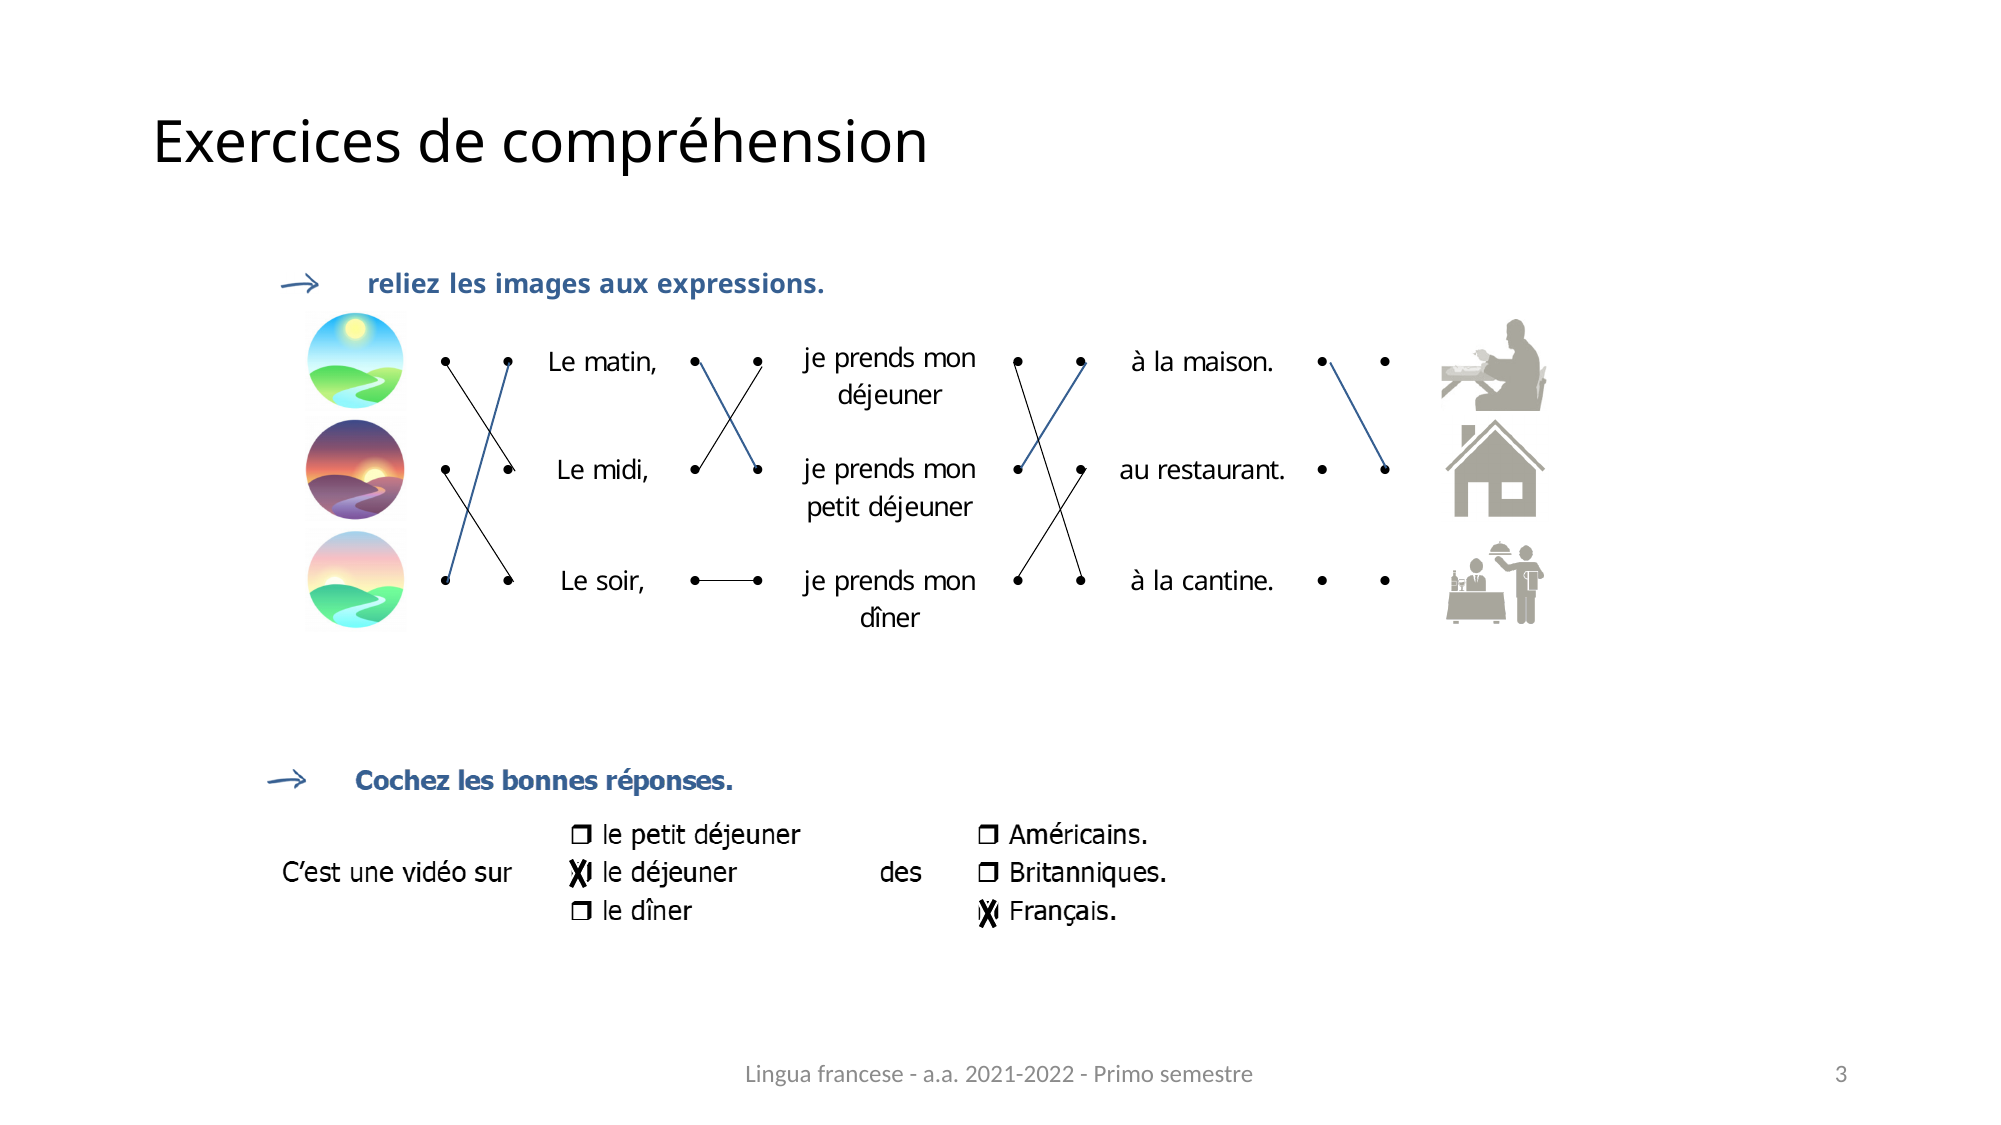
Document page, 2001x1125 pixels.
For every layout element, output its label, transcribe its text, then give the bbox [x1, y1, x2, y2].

picture [267, 729, 1586, 969]
footer Lingua francese - a.a. 2021-2022 - Primo semestre [662, 1042, 1338, 1103]
picture [280, 234, 1578, 675]
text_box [696, 366, 763, 473]
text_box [443, 360, 516, 472]
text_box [443, 472, 514, 582]
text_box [1013, 362, 1084, 582]
slide_number 3 [1412, 1042, 1863, 1103]
title Exercices de compréhension [137, 59, 1852, 229]
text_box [1015, 468, 1087, 582]
